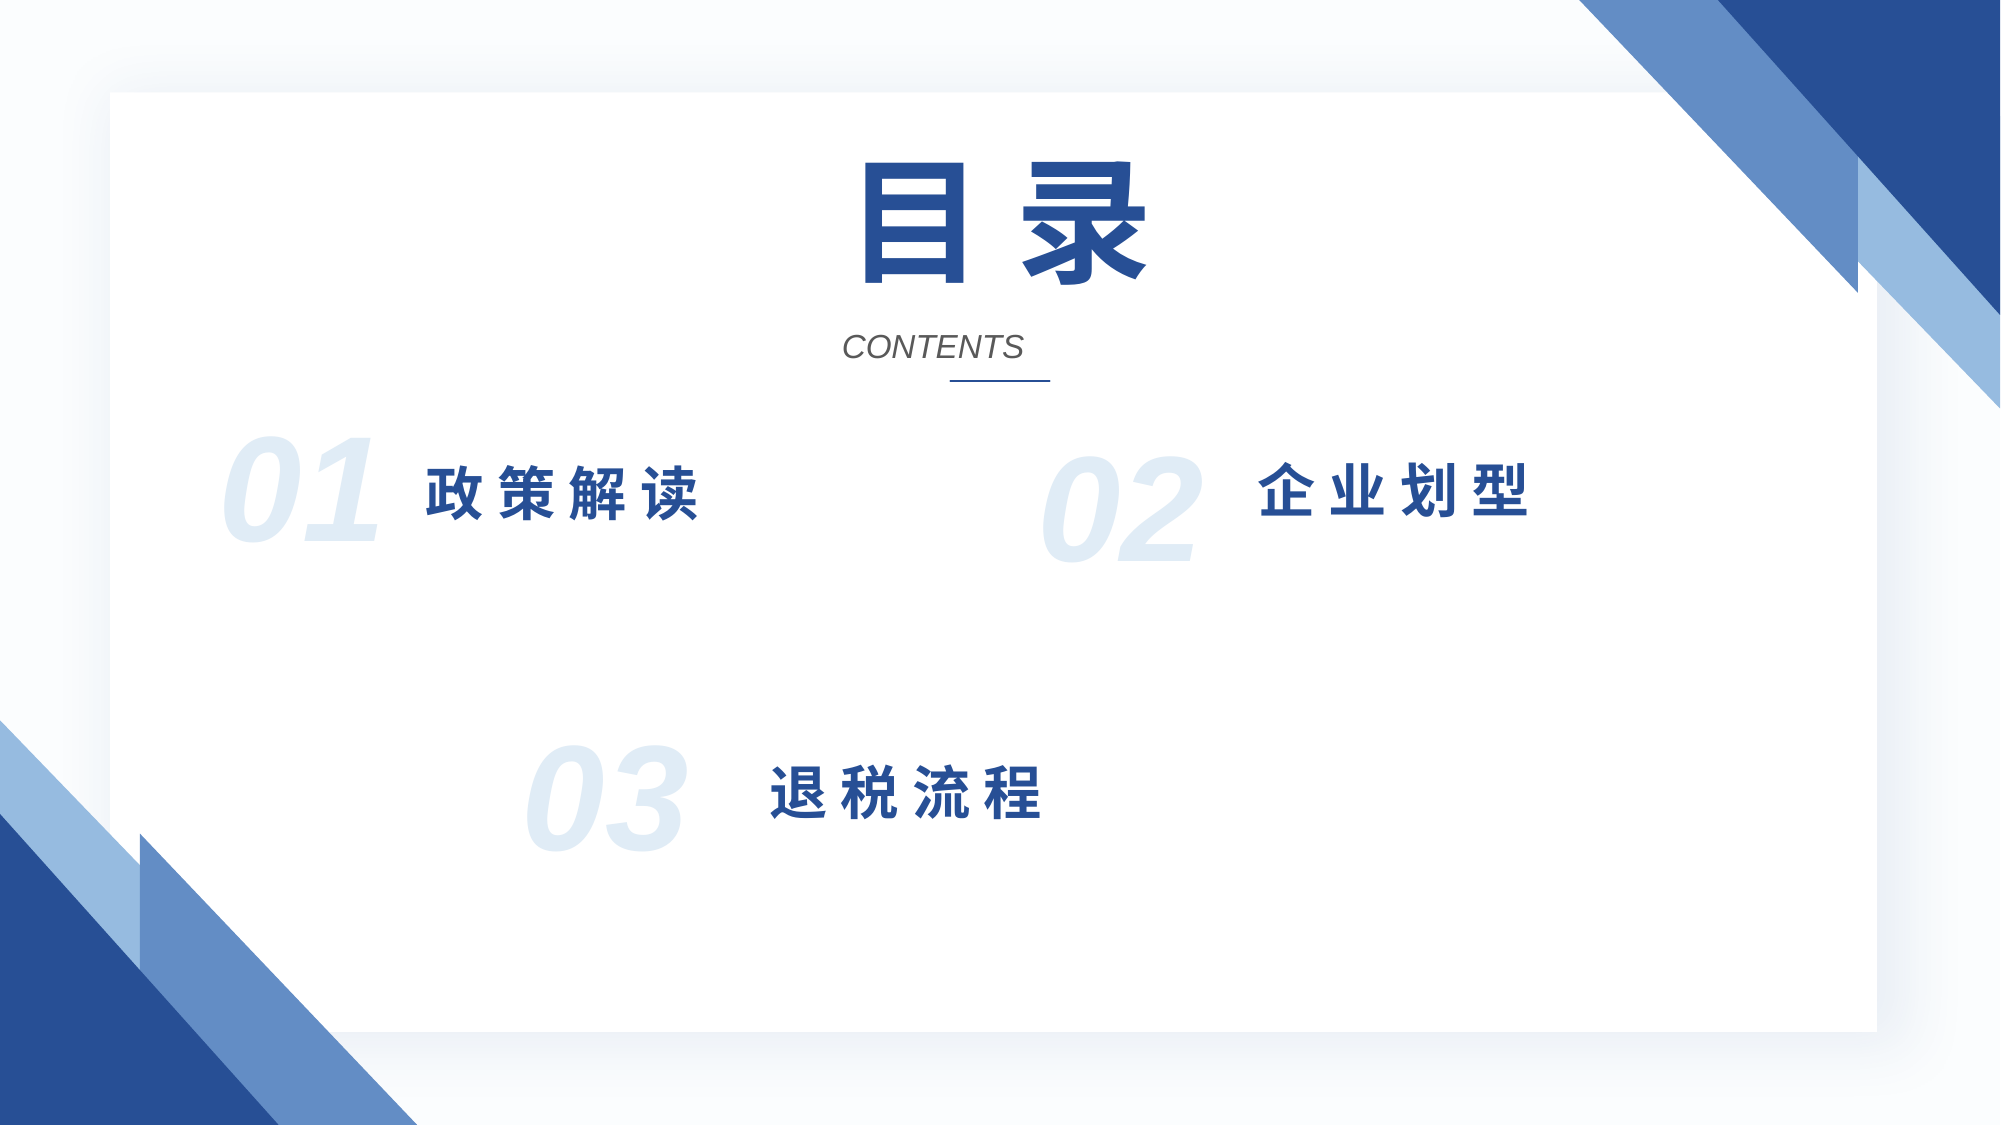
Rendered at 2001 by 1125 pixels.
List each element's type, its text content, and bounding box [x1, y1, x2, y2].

text_box 目 录 [754, 127, 1246, 307]
text_box 03 [506, 693, 719, 888]
text_box 01 [204, 384, 401, 579]
text_box 退 税 流 程 [754, 748, 1164, 834]
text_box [406, 449, 719, 588]
text_box 02 [1022, 404, 1220, 599]
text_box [1237, 446, 1550, 587]
text_box contents [827, 317, 1173, 373]
